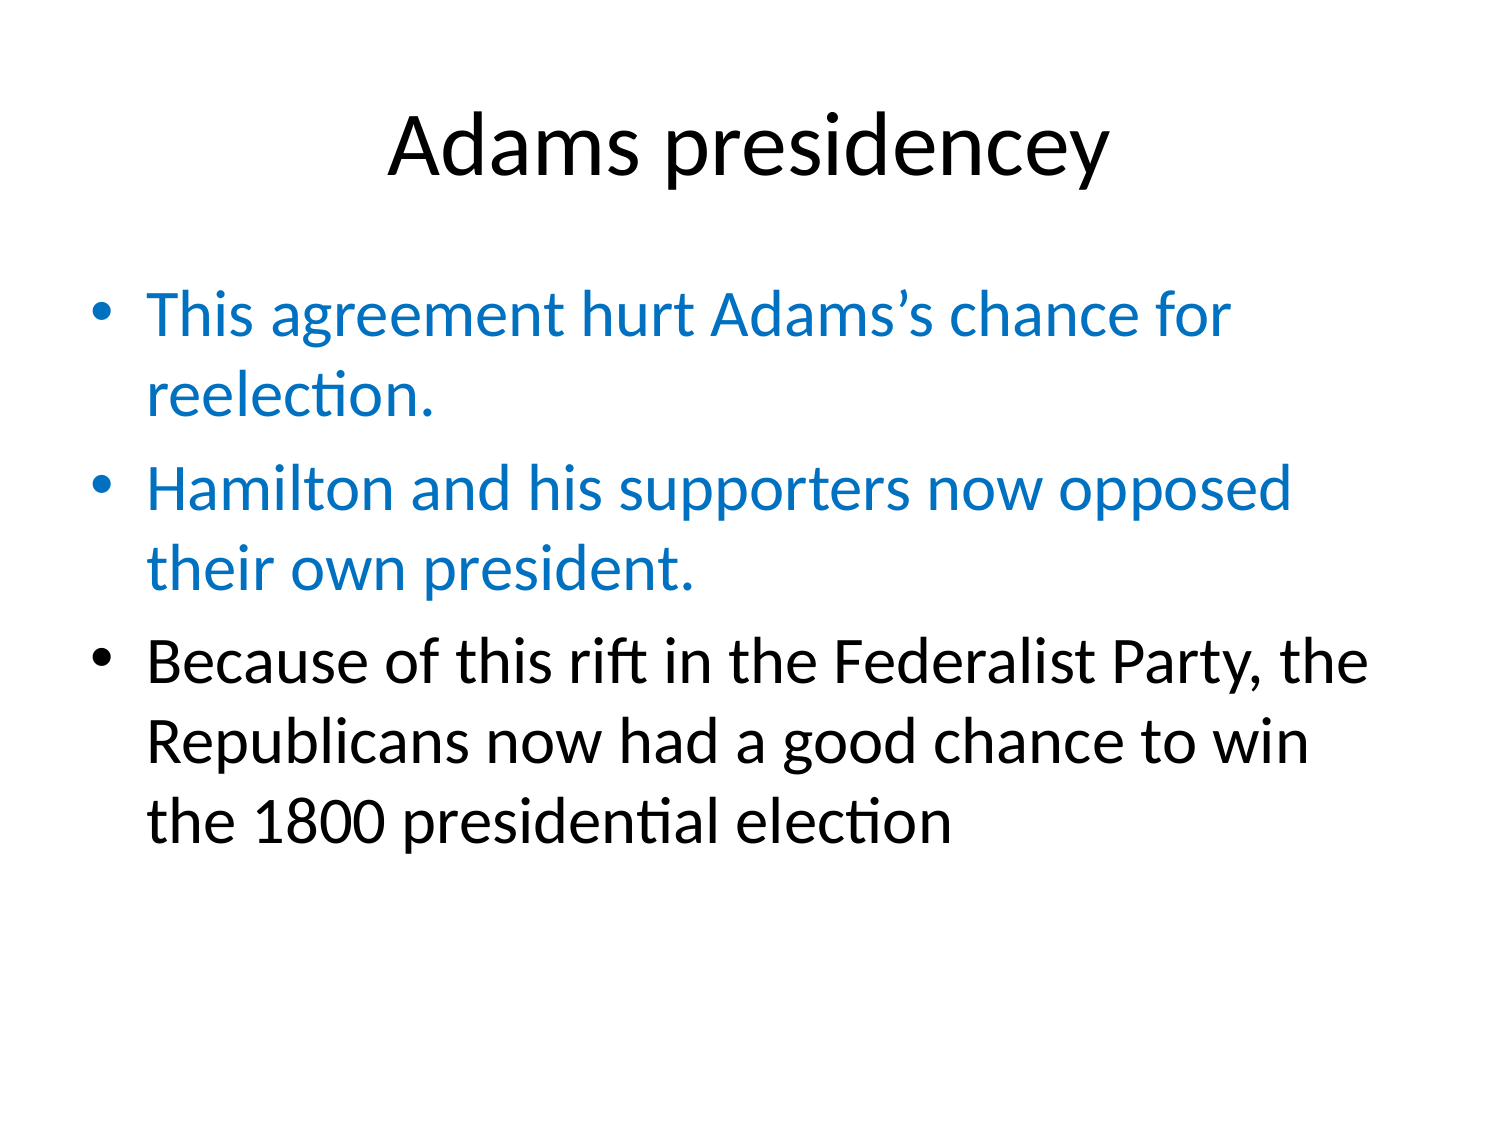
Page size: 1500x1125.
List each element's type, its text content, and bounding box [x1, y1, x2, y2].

list This agreement hurt Adams’s chance for reelection. Hamilton and his supporters now opposed their own president. Because of this rift in the Federalist Party, the Republicans now had a good chance to win the 1800 presidential election [75, 262, 1425, 1005]
title Adams presidencey [75, 45, 1425, 233]
